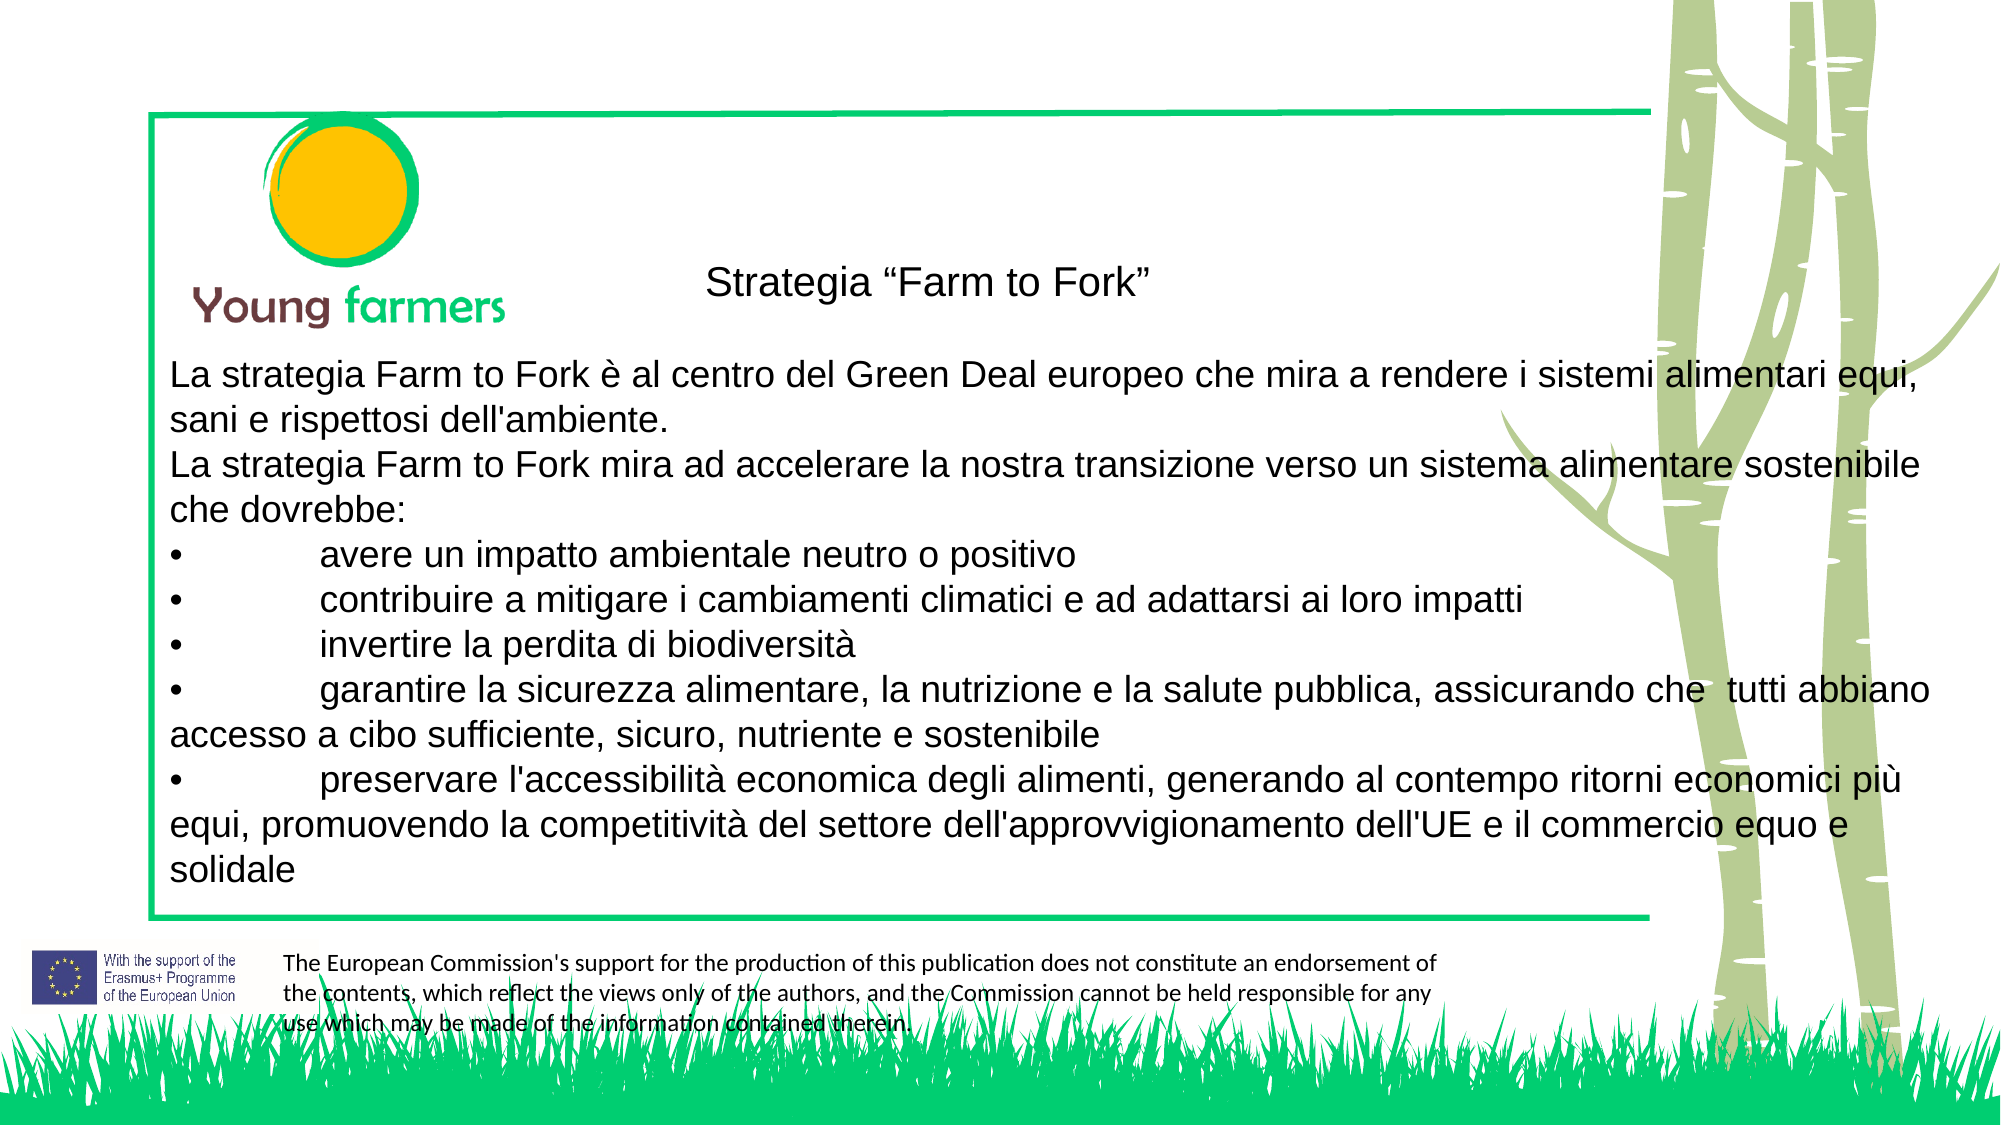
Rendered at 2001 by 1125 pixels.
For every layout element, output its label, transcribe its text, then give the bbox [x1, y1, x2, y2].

picture [187, 111, 511, 329]
text_box [1881, 1030, 1904, 1079]
text_box The European Commission's support for the production of this publication does not constitute an endorsement of the contents, which reflect the views only of the authors, and the Commission cannot be held responsible for any use which may be made of the information contained therein. [268, 939, 1474, 1044]
text_box [1713, 898, 1770, 1072]
text_box [1877, 1051, 1884, 1079]
text_box [150, 114, 1650, 919]
picture [21, 939, 319, 1014]
text_box [1843, 898, 1901, 1069]
text_box [1660, 0, 1878, 247]
text_box [511, 110, 1651, 247]
text_box Strategia “Farm to Fork” La strategia Farm to Fork è al centro del Green Deal europeo che mira a rendere i sistemi alimentari equi, sani e rispettosi dell'ambiente. La strategia Farm to Fork mira ad accelerare la nostra transizione verso un sistema alimentare sostenibile che dovrebbe: • avere un impatto ambientale neutro o positivo • contribuire a mitigare i cambiamenti climatici e ad adattarsi ai loro impatti • invertire la perdita di biodiversità • garantire la sicurezza alimentare, la nutrizione e la salute pubblica, assicurando che tutti abbiano accesso a cibo sufficiente, sicuro, nutriente e sostenibile • preservare l'accessibilità economica degli alimenti, generando al contempo ritorni economici più equi, promuovendo la competitività del settore dell'approvvigionamento dell'UE e il commercio equo e solidale [154, 247, 2000, 898]
